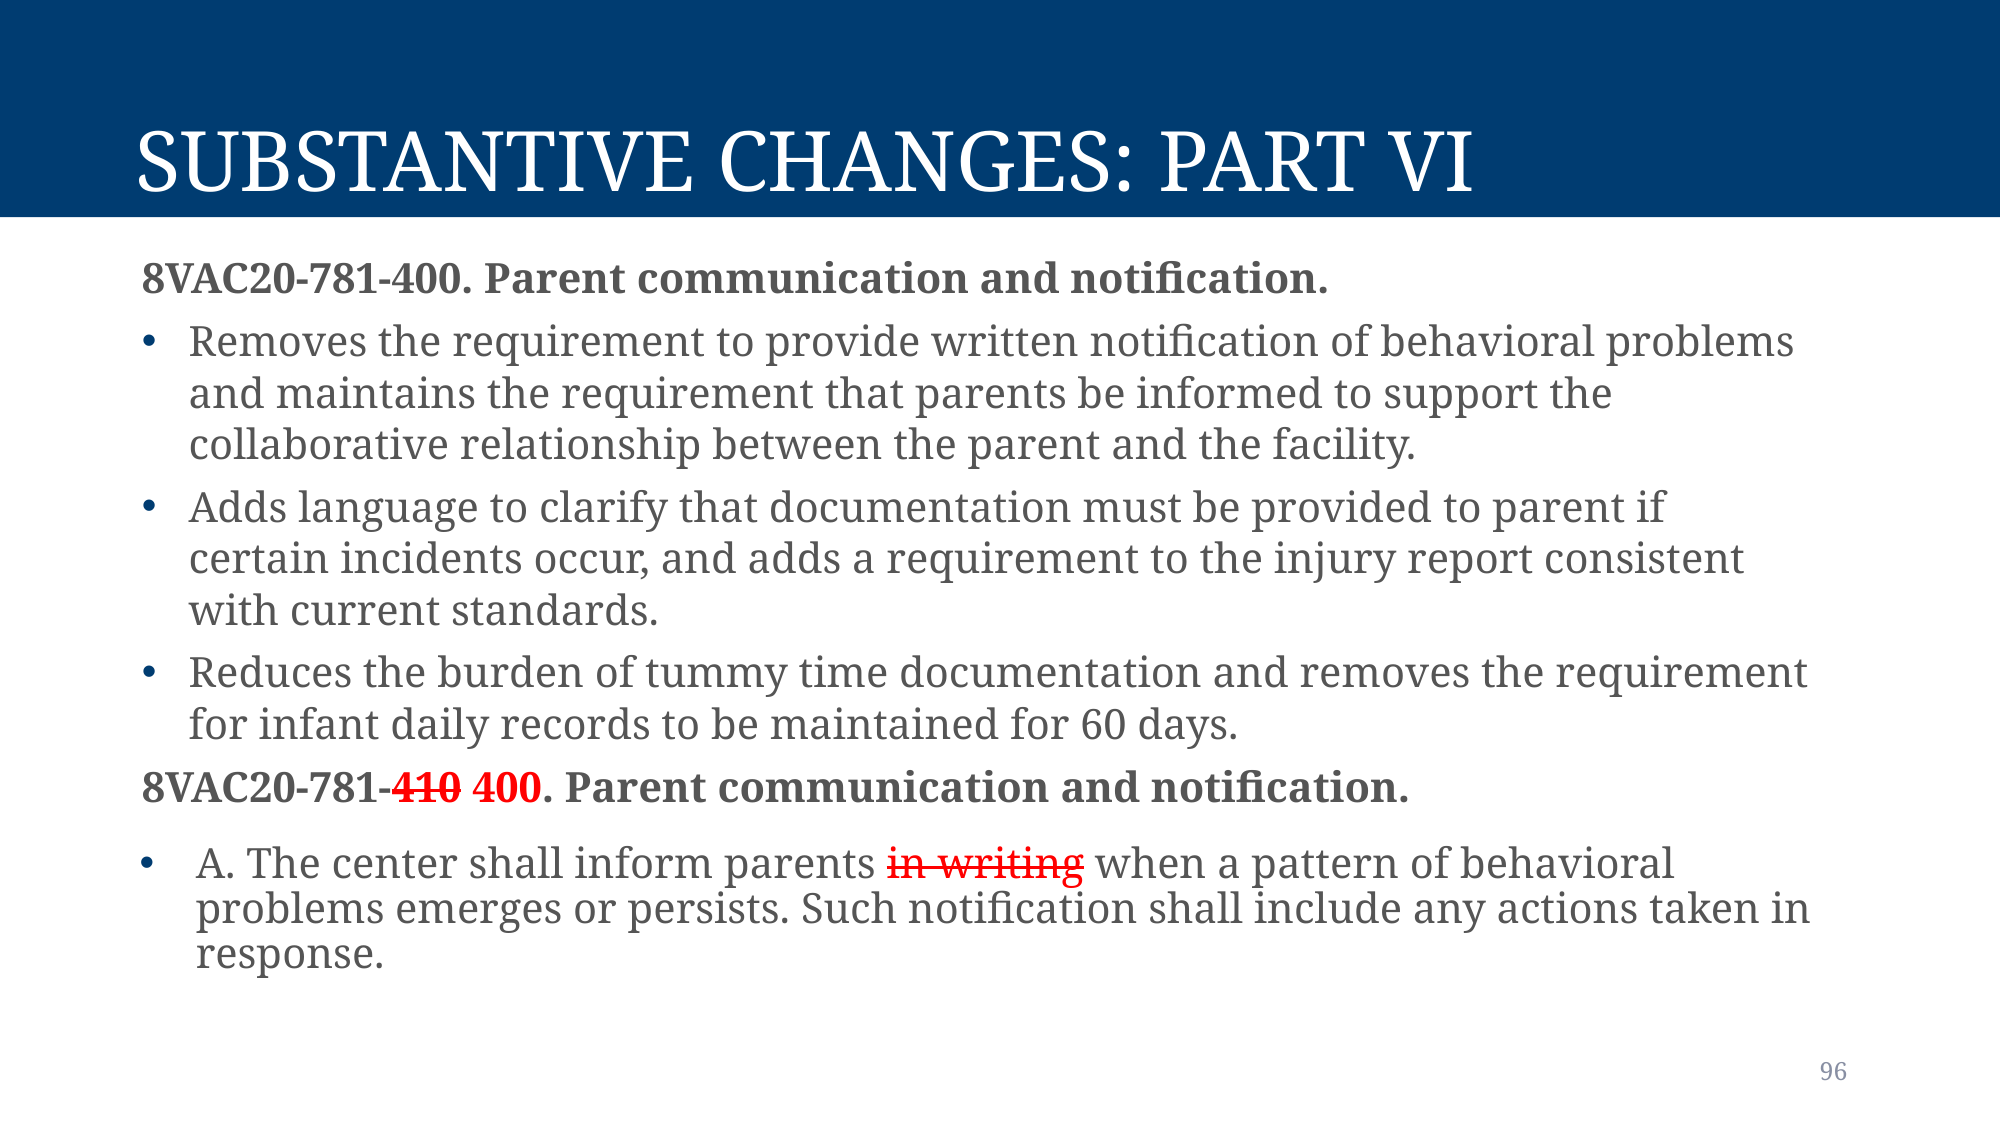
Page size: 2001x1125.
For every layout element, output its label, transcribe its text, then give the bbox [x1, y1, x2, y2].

title Substantive Changes: Part VI [0, 0, 2000, 218]
slide_number 96 [1412, 1042, 1863, 1103]
list 8VAC20-781-400. Parent communication and notification. Removes the requirement to provide written notification of behavioral problems and maintains the requirement that parents be informed to support the collaborative relationship between the parent and the facility. Adds language to clarify that documentation must be provided to parent if certain incidents occur, and adds a requirement to the injury report consistent with current standards. Reduces the burden of tummy time documentation and removes the requirement for infant daily records to be maintained for 60 days. 8VAC20-781-410 400. Parent communication and notification. A. The center shall inform parents in writing when a pattern of behavioral problems emerges or persists. Such notification shall include any actions taken in response. [105, 243, 1831, 1092]
